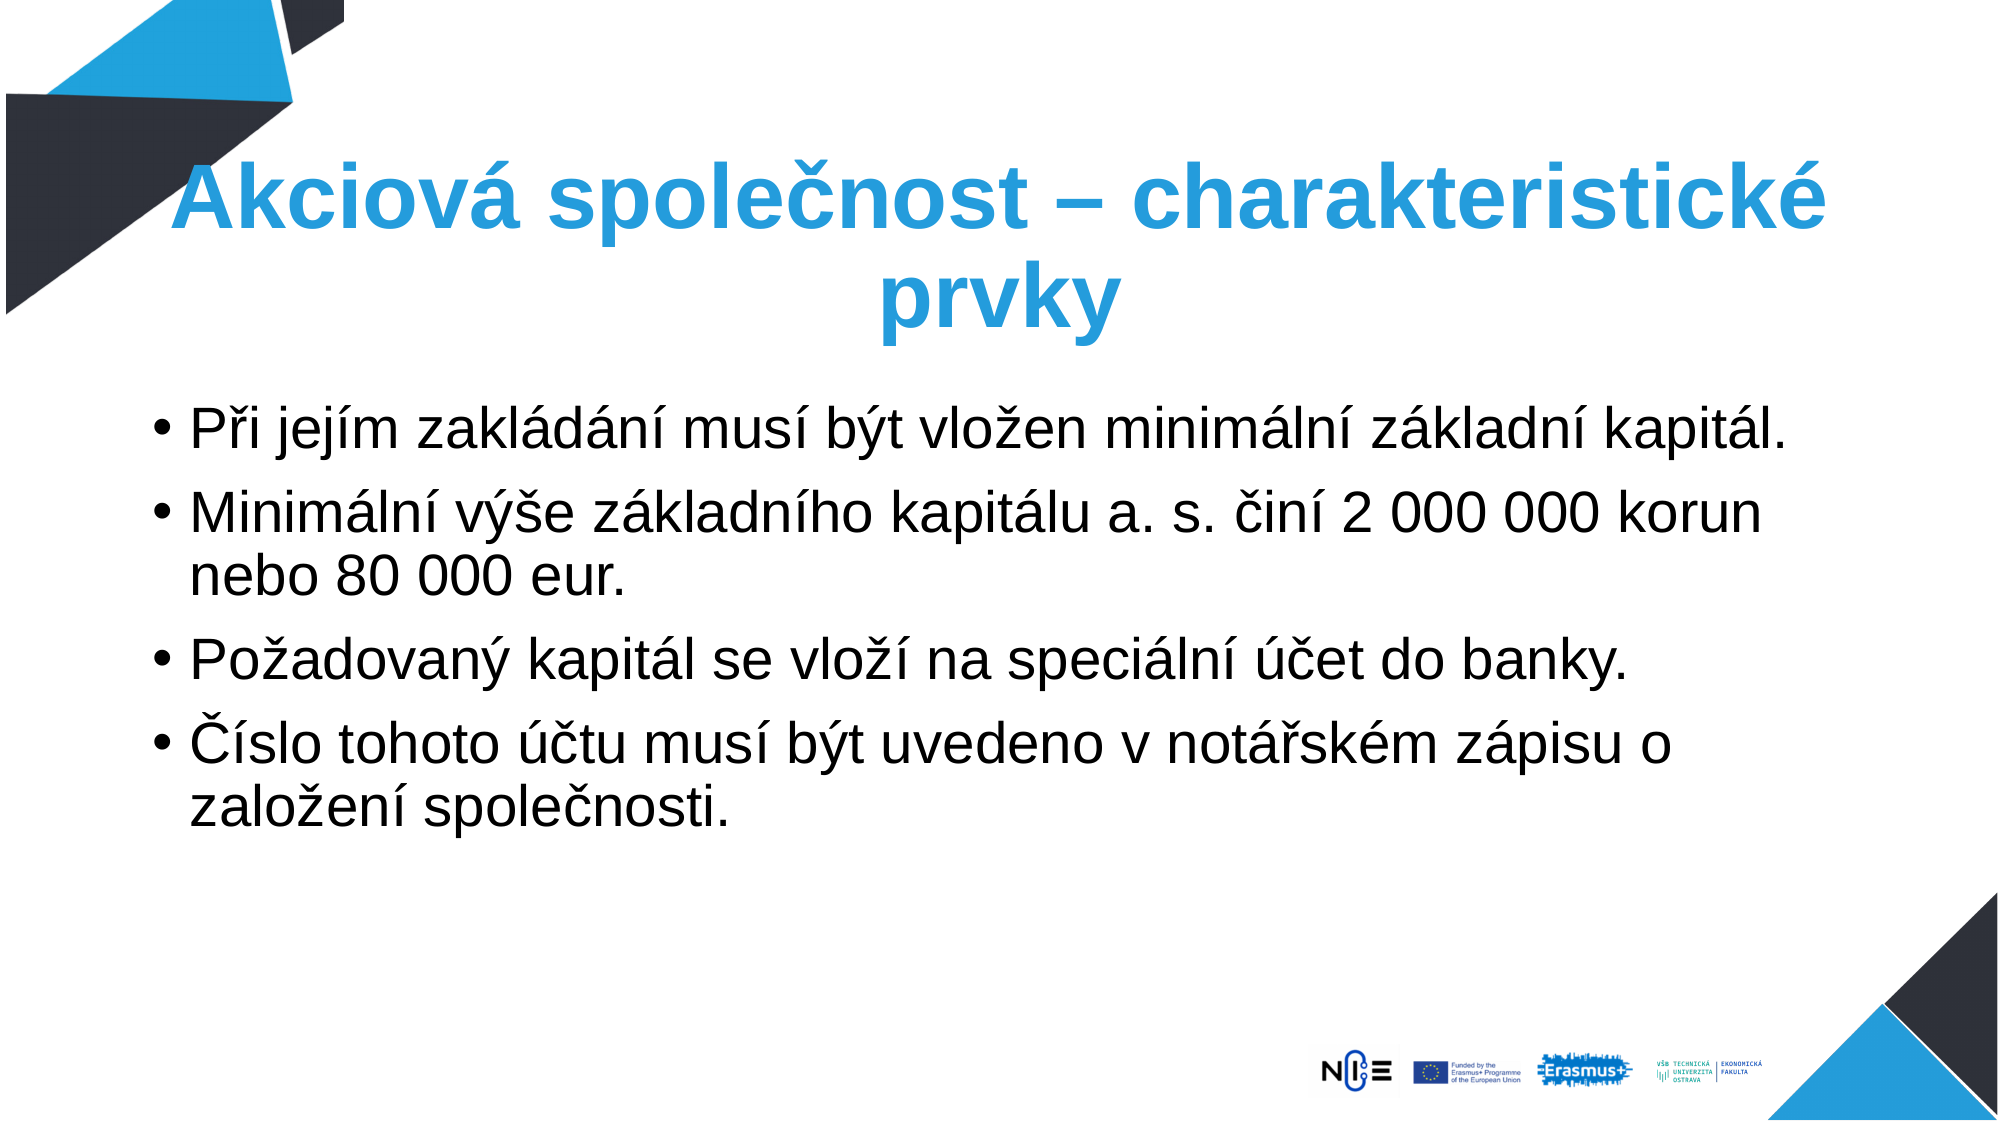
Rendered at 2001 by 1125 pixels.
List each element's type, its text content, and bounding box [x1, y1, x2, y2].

list Při jejím zakládání musí být vložen minimální základní kapitál. Minimální výše základního kapitálu a. s. činí 2 000 000 korun nebo 80 000 eur. Požadovaný kapitál se vloží na speciální účet do banky. Číslo tohoto účtu musí být uvedeno v notářském zápisu o založení společnosti. [137, 391, 1863, 1014]
picture [6, 0, 344, 318]
picture [1308, 888, 2000, 1125]
title Akciová společnost – charakteristické prvky [137, 140, 1863, 358]
